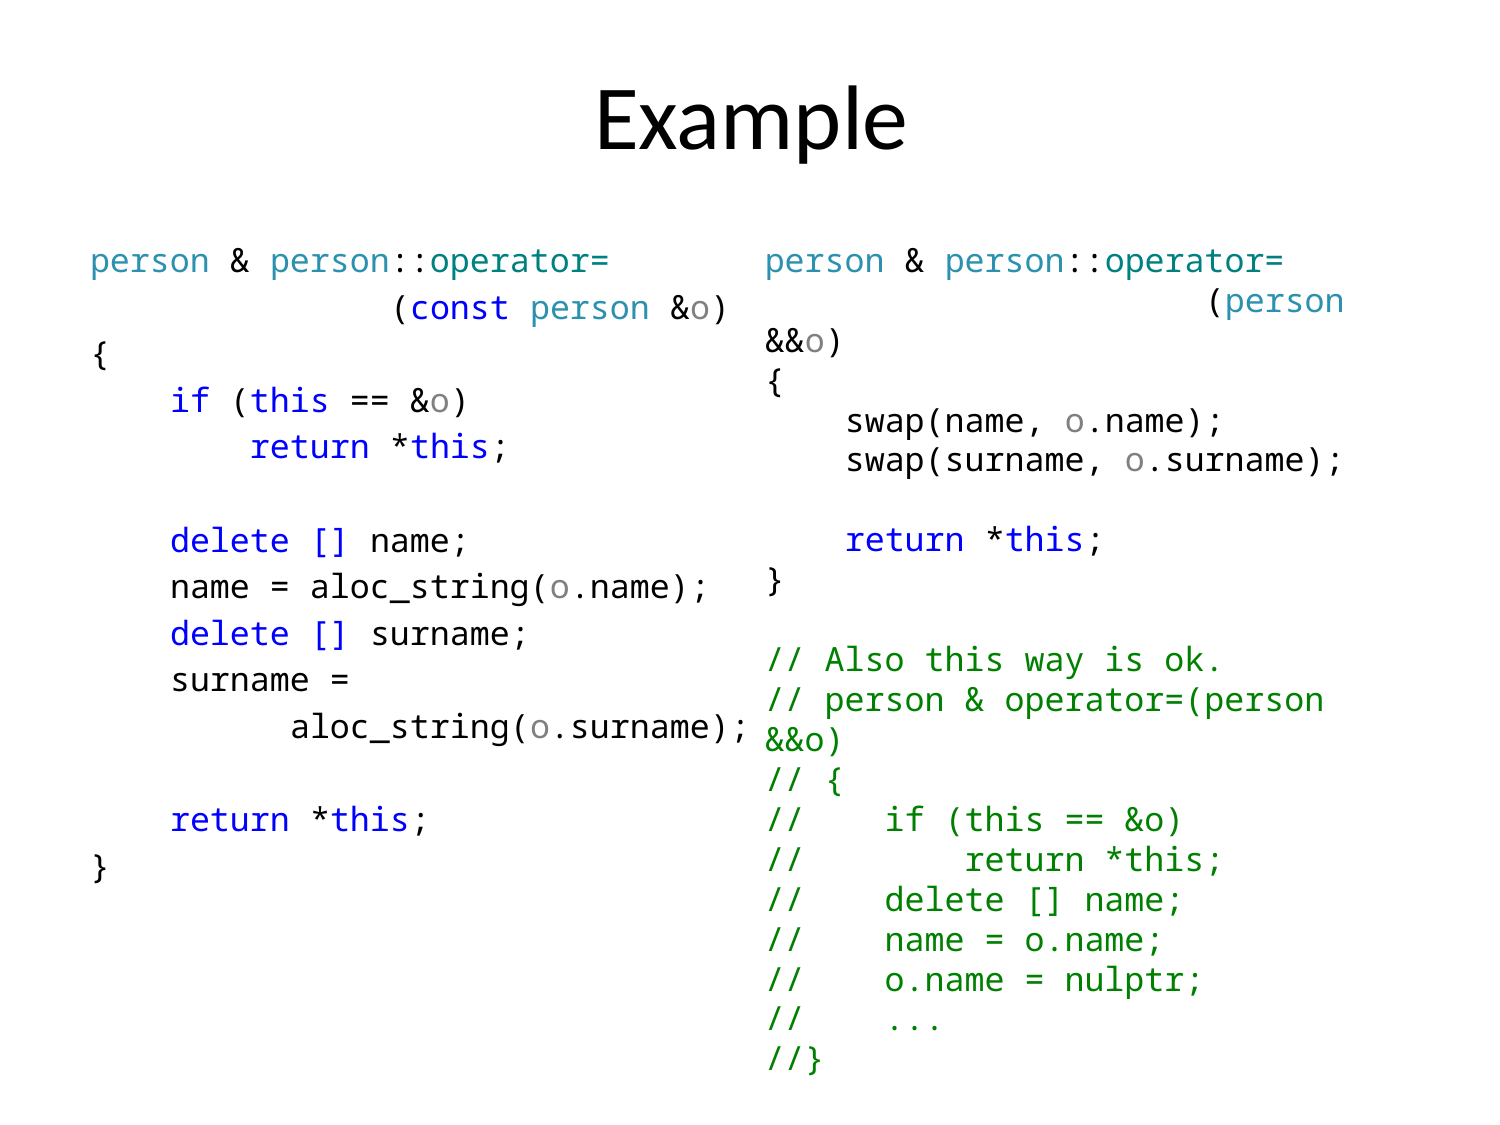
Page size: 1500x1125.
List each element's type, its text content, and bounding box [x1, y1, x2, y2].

title Example [76, 19, 1427, 207]
text_box person & person::operator= (person &&o) { swap(name, o.name); swap(surname, o.surname); return *this; } // Also this way is ok. // person & operator=(person &&o) // { // if (this == &o) // return *this; // delete [] name; // name = o.name; // o.name = nulptr; // ... //} [750, 231, 1427, 1059]
list person & person::operator= (const person &o) { if (this == &o) return *this; delete [] name; name = aloc_string(o.name); delete [] surname; surname = aloc_string(o.surname); return *this; } [75, 231, 1427, 1094]
